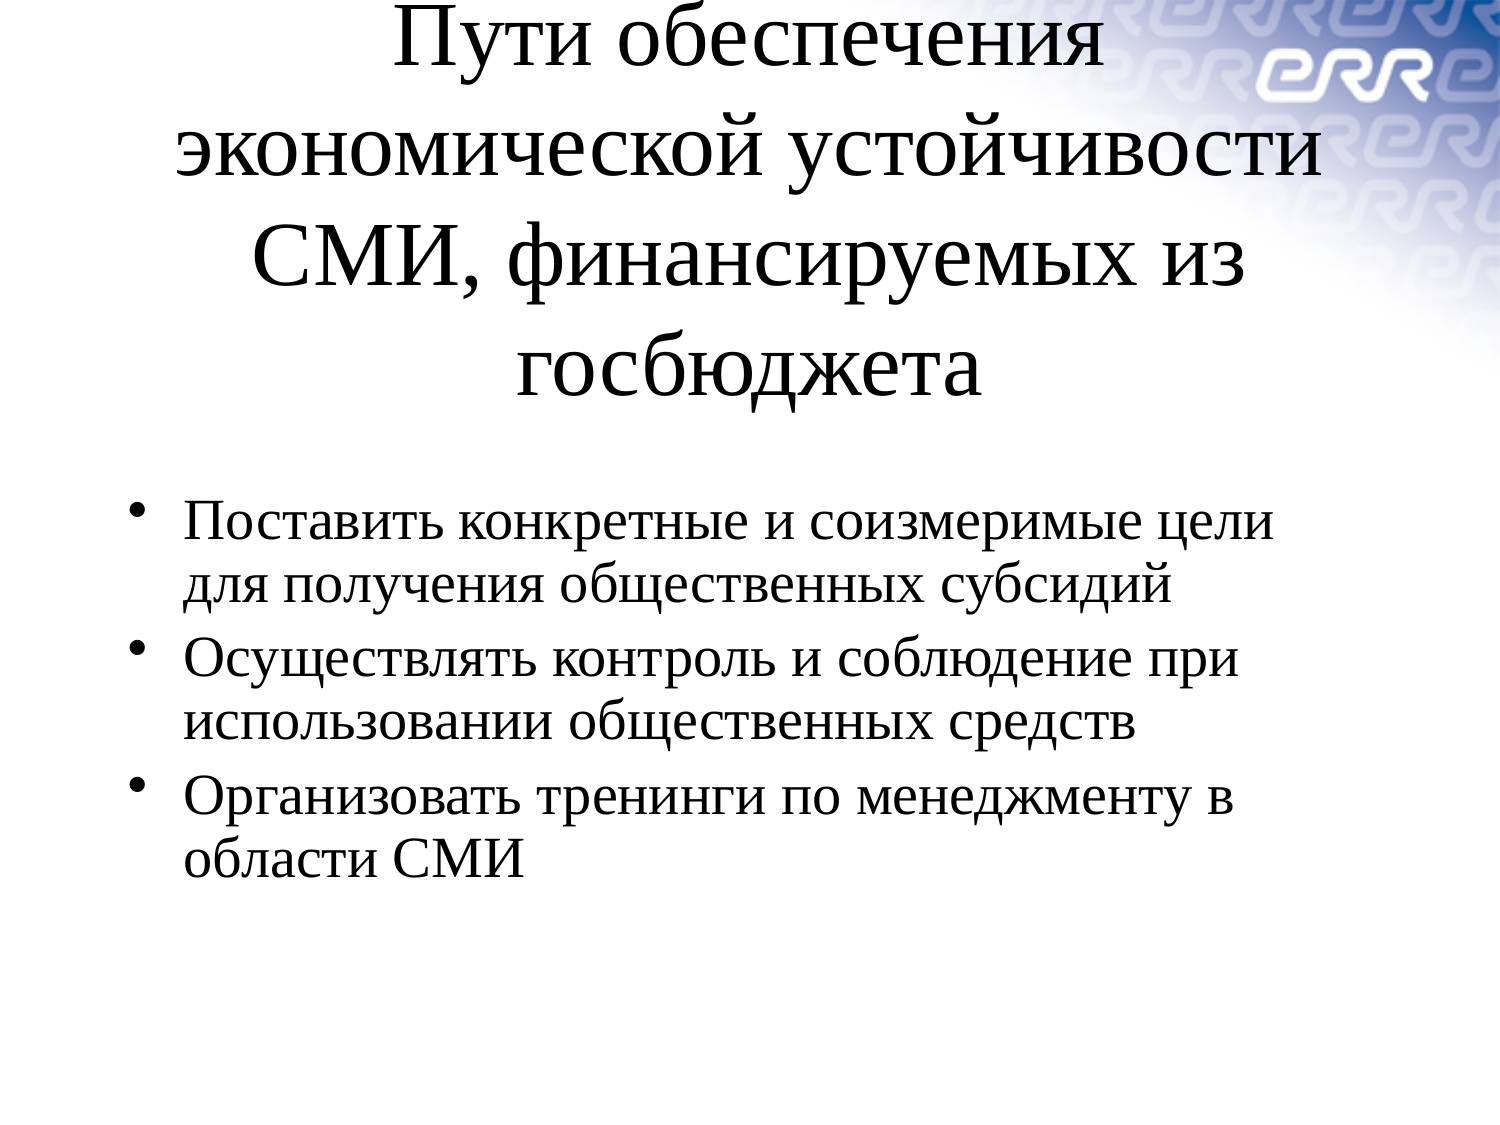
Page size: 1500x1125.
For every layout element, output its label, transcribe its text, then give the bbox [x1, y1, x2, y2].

title Пути обеспечения экономической устойчивости СМИ, финансируемых из госбюджета [112, 99, 1388, 288]
picture [741, 0, 1500, 527]
list Поставить конкретные и соизмеримые цели для получения общественных субсидий Осуществлять контроль и соблюдение при использовании общественных средств Организовать тренинги по менеджменту в области СМИ [112, 324, 1388, 1001]
